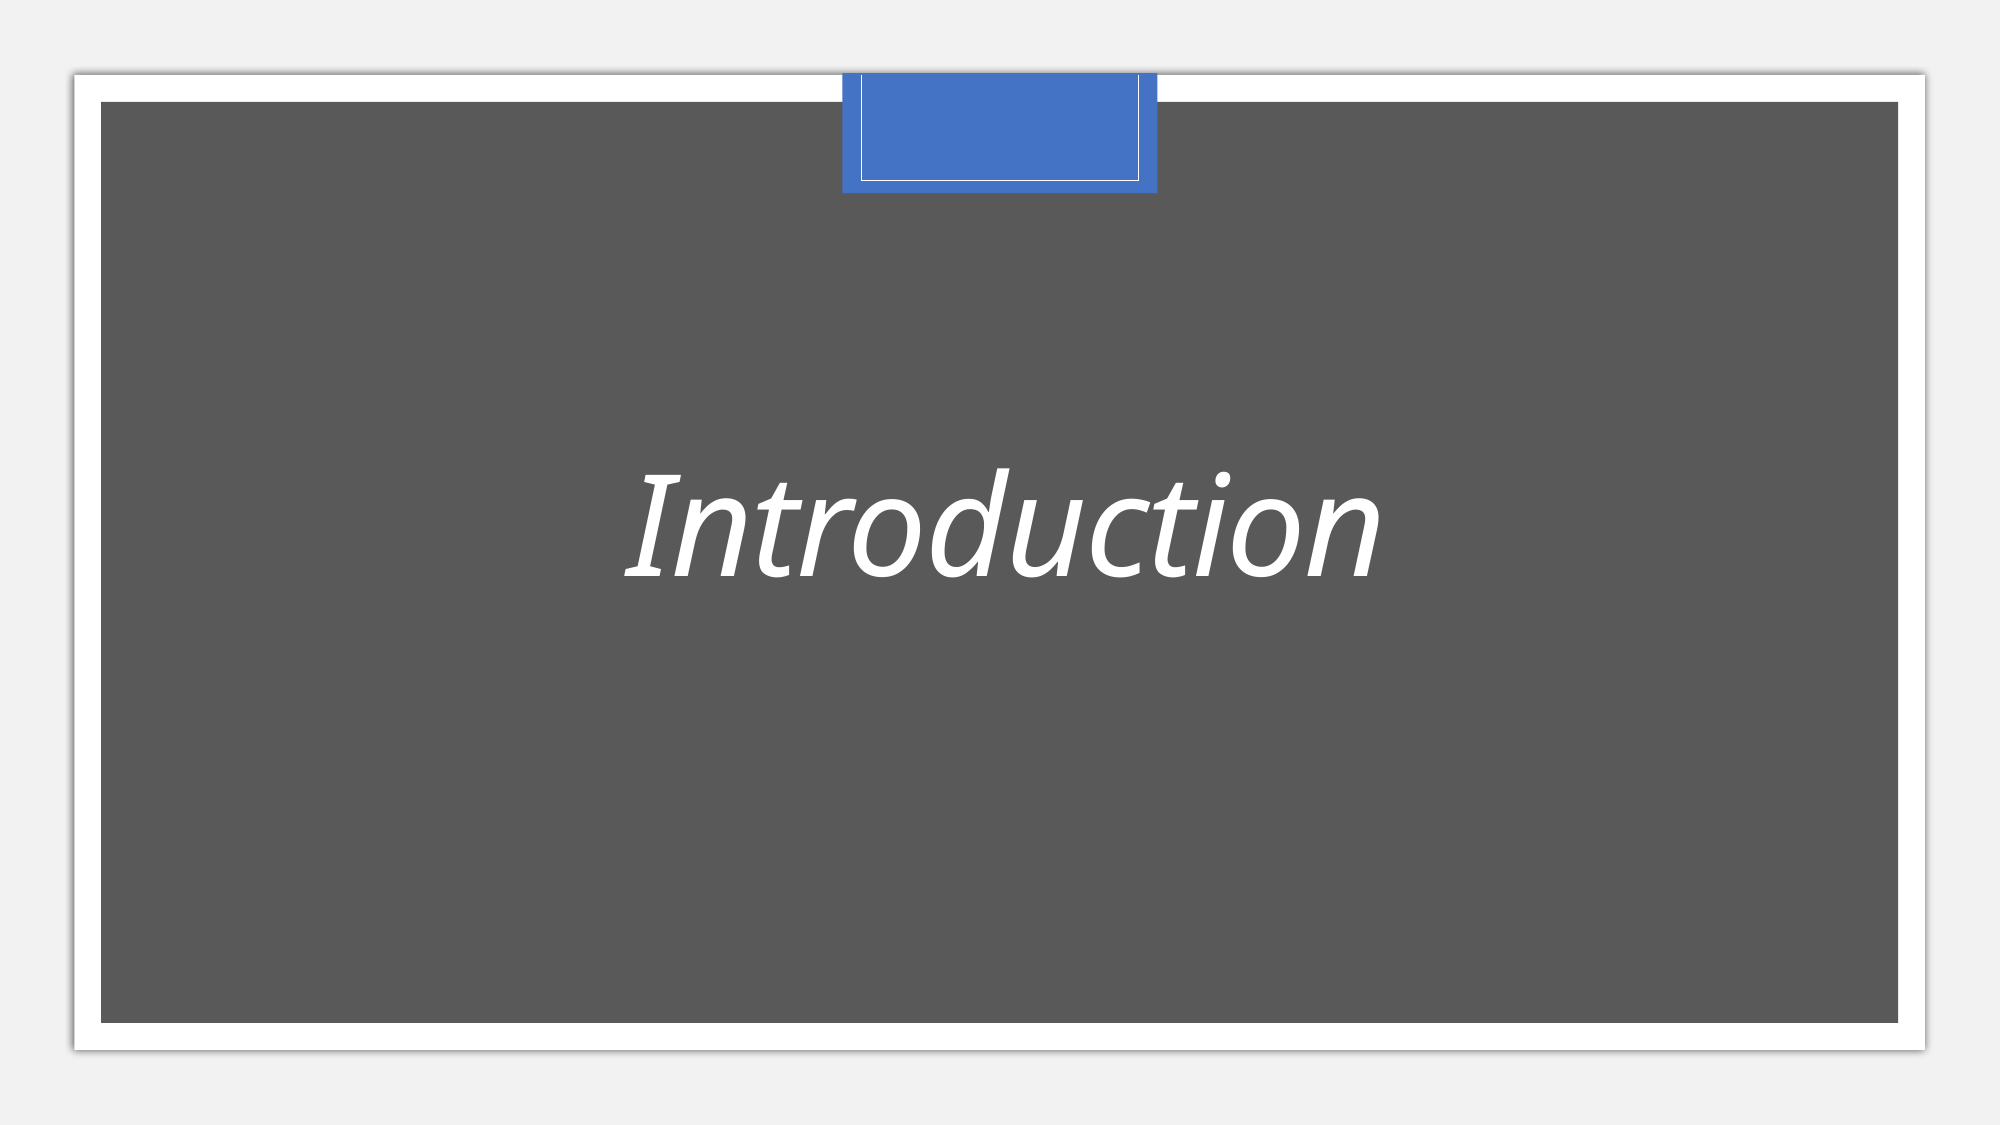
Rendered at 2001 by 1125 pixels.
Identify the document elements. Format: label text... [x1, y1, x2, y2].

text_box [74, 74, 1925, 1050]
text_box [0, 0, 2000, 1125]
text_box [841, 72, 1158, 194]
text_box [100, 101, 1899, 1024]
title Introduction [198, 287, 1816, 781]
